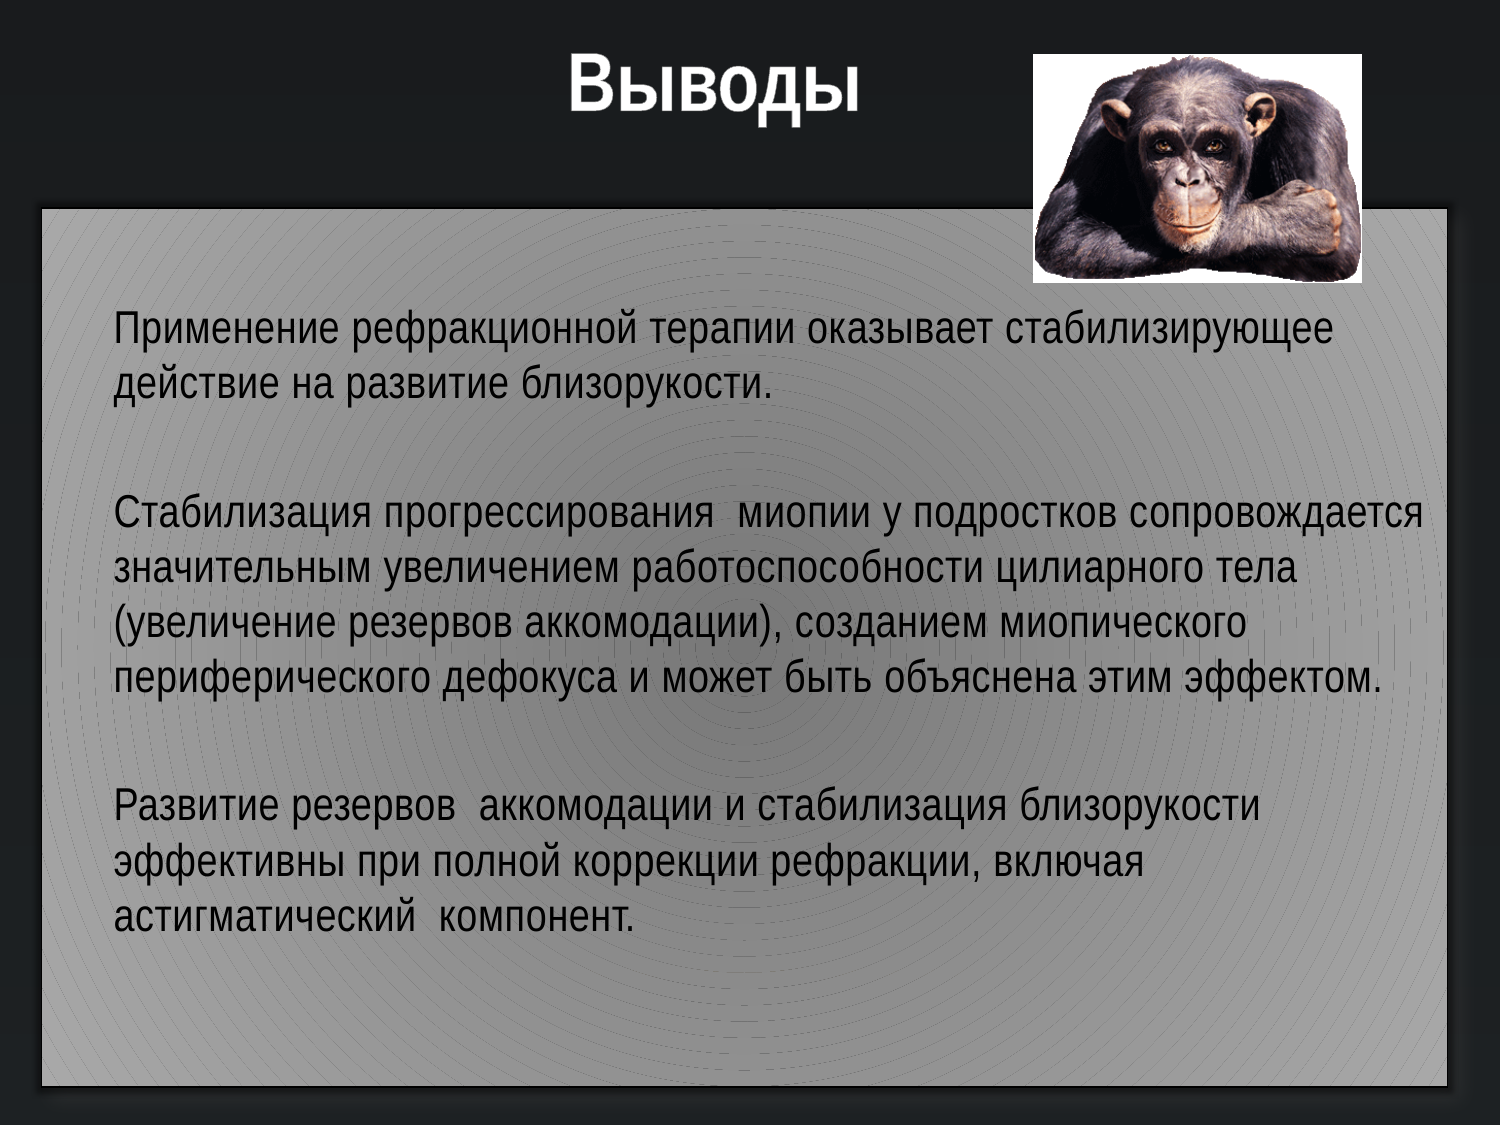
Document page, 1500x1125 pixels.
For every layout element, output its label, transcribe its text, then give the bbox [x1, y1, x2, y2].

text_box Применение рефракционной терапии оказывает стабилизирующее действие на развитие близорукости. Стабилизация прогрессирования миопии у подростков сопровождается значительным увеличением работоспособности цилиарного тела (увеличение резервов аккомодации), созданием миопического периферического дефокуса и может быть объяснена этим эффектом. Развитие резервов аккомодации и стабилизация близорукости эффективны при полной коррекции рефракции, включая астигматический компонент. [41, 207, 1448, 1088]
picture [0, 0, 1500, 1125]
text_box Выводы [171, 20, 1258, 135]
